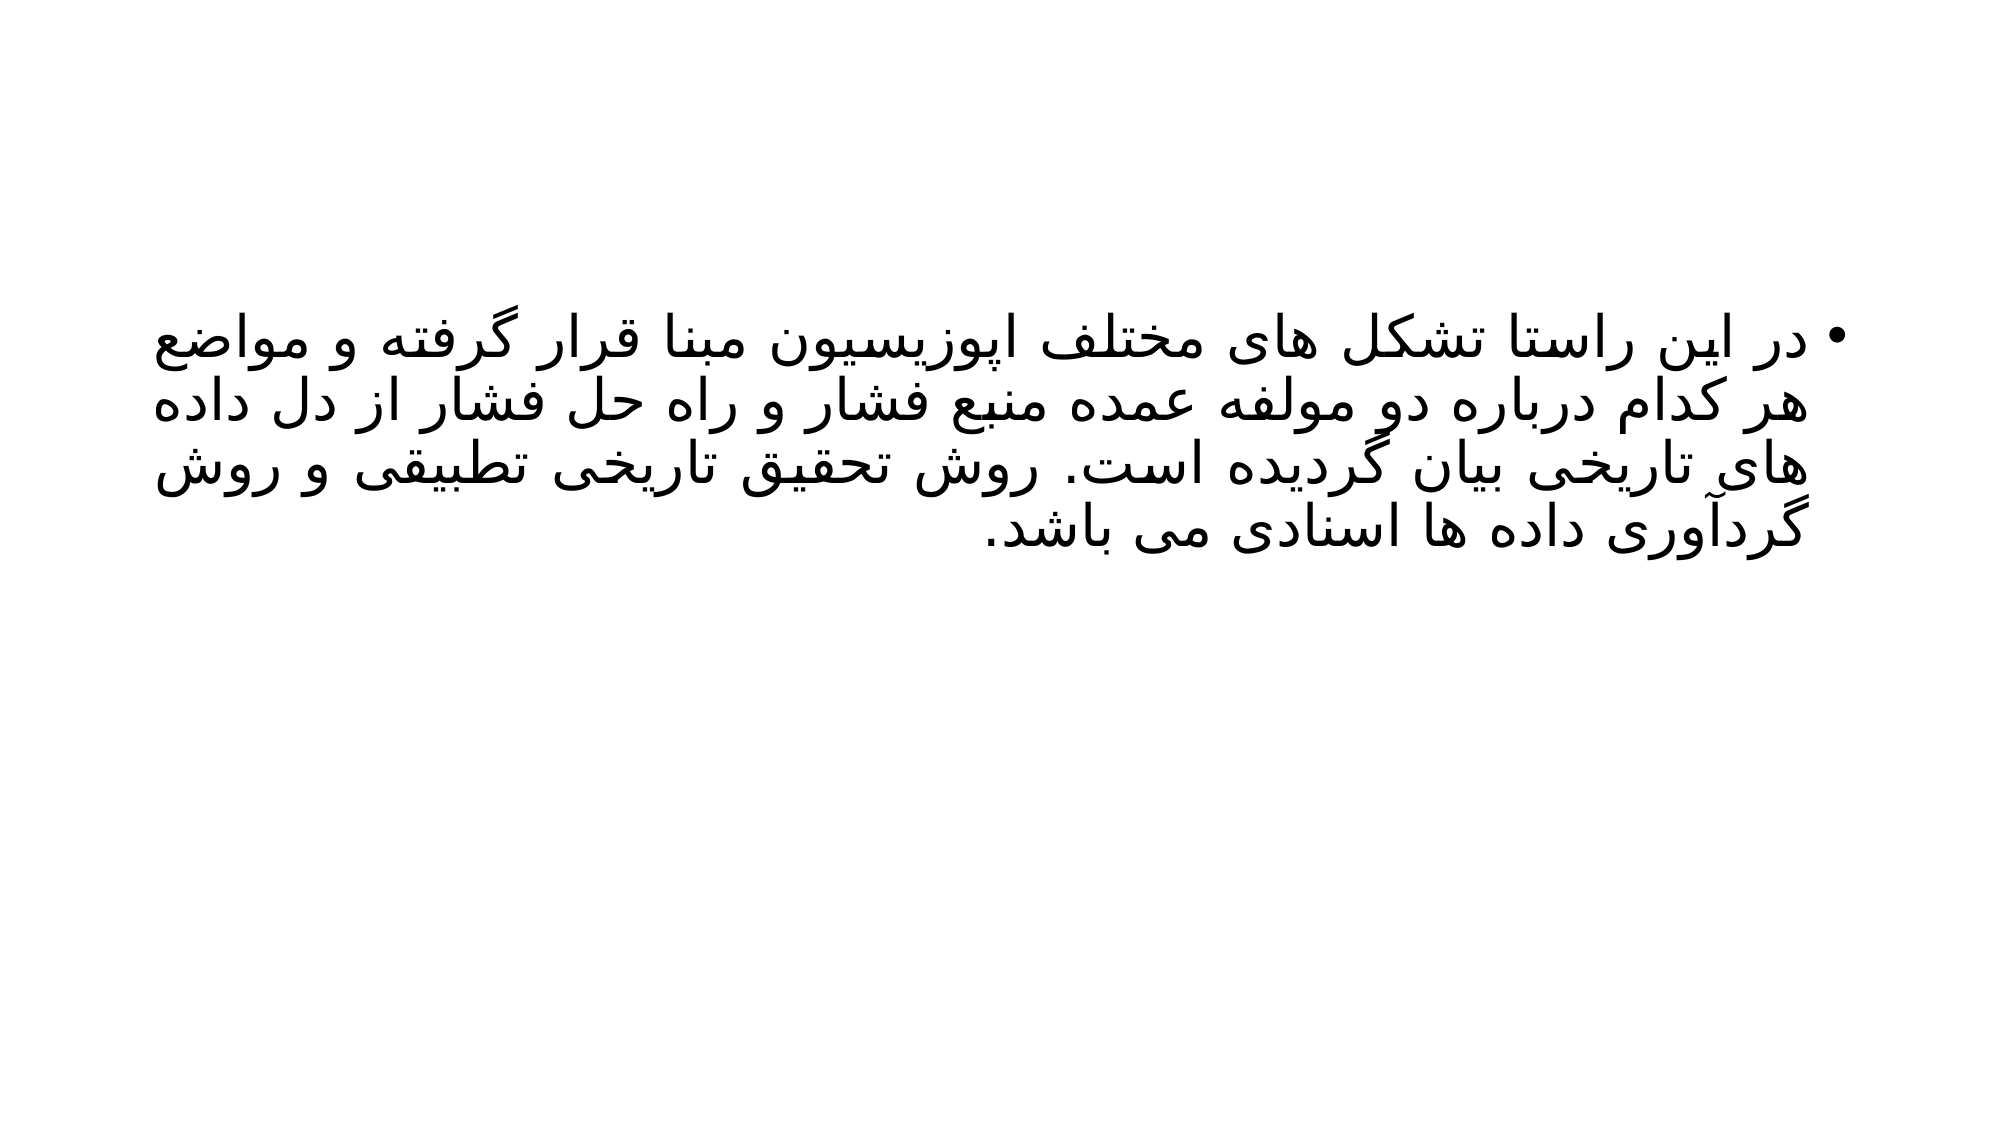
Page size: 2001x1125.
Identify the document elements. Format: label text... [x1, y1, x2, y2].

list در این راستا تشکل های مختلف اپوزیسیون مبنا قرار گرفته و مواضع هر کدام درباره دو مولفه عمده منبع فشار و راه حل فشار از دل داده های تاریخی بیان گردیده است. روش تحقیق تاریخی تطبیقی و روش گردآوری داده ها اسنادی می باشد. [137, 299, 1863, 1014]
